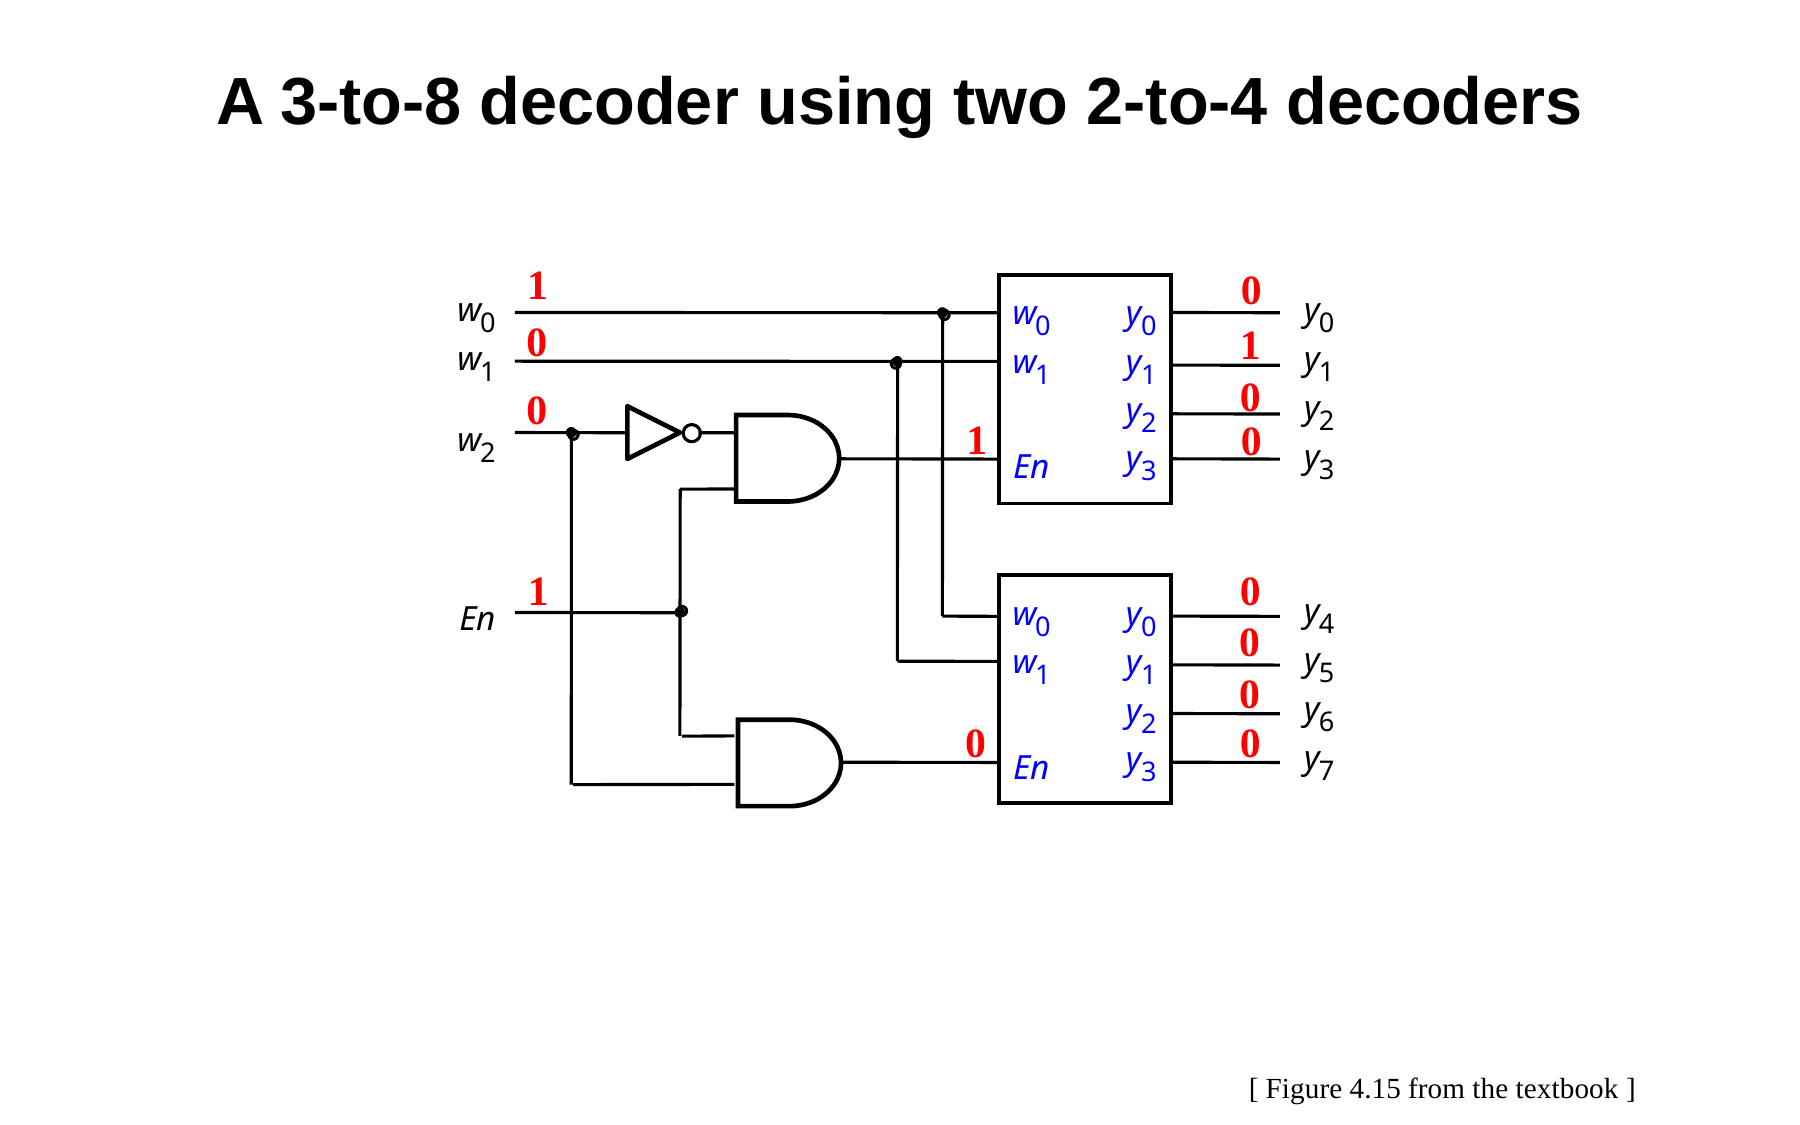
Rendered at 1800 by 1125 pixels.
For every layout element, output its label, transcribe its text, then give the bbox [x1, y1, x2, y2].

text_box 1 [512, 250, 564, 316]
text_box 2 [1319, 403, 1342, 437]
text_box 0 [1225, 255, 1277, 320]
text_box 3 [1140, 754, 1164, 787]
text_box [998, 274, 1172, 504]
text_box [998, 575, 1172, 804]
text_box 1 [1225, 320, 1276, 362]
text_box y [1304, 288, 1329, 329]
text_box y [1304, 638, 1329, 679]
text_box y [1304, 386, 1329, 427]
text_box 0 [1035, 609, 1058, 642]
text_box 1 [1035, 657, 1058, 691]
text_box w [457, 288, 490, 329]
text_box 1 [1140, 657, 1164, 691]
text_box [940, 310, 950, 320]
text_box En [1013, 746, 1050, 787]
text_box 7 [1319, 753, 1342, 787]
text_box 1 [1035, 356, 1058, 390]
text_box y [1304, 687, 1329, 728]
text_box 3 [1319, 452, 1342, 485]
text_box 1 [951, 405, 1003, 470]
text_box 0 [1140, 609, 1164, 642]
text_box 0 [1224, 659, 1276, 724]
text_box [627, 406, 680, 459]
text_box 0 [1225, 556, 1276, 622]
text_box 4 [1319, 606, 1342, 639]
text_box y [1125, 640, 1151, 681]
text_box 1 [1319, 354, 1342, 387]
text_box 0 [1225, 406, 1277, 472]
text_box y [1304, 435, 1329, 476]
text_box A 3-to-8 decoder using two 2-to-4 decoders [149, 50, 1650, 163]
text_box 0 [511, 307, 563, 373]
text_box w [1012, 640, 1046, 681]
text_box 1 [1140, 356, 1164, 390]
text_box [737, 719, 842, 807]
text_box 0 [1035, 308, 1058, 342]
text_box 5 [1319, 655, 1342, 689]
text_box y [1125, 592, 1151, 633]
text_box [568, 430, 579, 440]
text_box 6 [1319, 704, 1342, 738]
text_box y [1304, 736, 1329, 777]
text_box 0 [1225, 708, 1276, 774]
text_box 0 [480, 305, 503, 338]
text_box y [1125, 688, 1151, 729]
text_box 0 [1140, 308, 1164, 342]
text_box w [457, 336, 490, 377]
text_box 2 [480, 435, 503, 469]
text_box [683, 424, 701, 442]
text_box 0 [1224, 607, 1276, 659]
text_box 0 [950, 708, 1001, 774]
text_box 0 [1319, 305, 1342, 338]
text_box 0 [511, 375, 563, 441]
text_box [891, 359, 901, 369]
text_box y [1125, 339, 1151, 380]
text_box y [1125, 387, 1151, 428]
text_box y [1125, 291, 1151, 332]
text_box y [1125, 436, 1151, 477]
text_box En [459, 597, 496, 638]
text_box 1 [480, 354, 503, 387]
text_box w [457, 418, 490, 459]
text_box En [1013, 445, 1050, 486]
text_box [677, 606, 687, 616]
text_box [ Figure 4.15 from the textbook ] [1233, 1062, 1652, 1113]
text_box 2 [1140, 405, 1164, 438]
text_box y [1304, 337, 1329, 378]
text_box 2 [1140, 705, 1164, 739]
text_box 0 [1225, 362, 1276, 406]
text_box y [1304, 589, 1329, 630]
text_box w [1012, 339, 1046, 380]
text_box 3 [1140, 453, 1164, 487]
text_box y [1125, 737, 1151, 778]
text_box [736, 415, 840, 502]
text_box 1 [513, 556, 564, 621]
